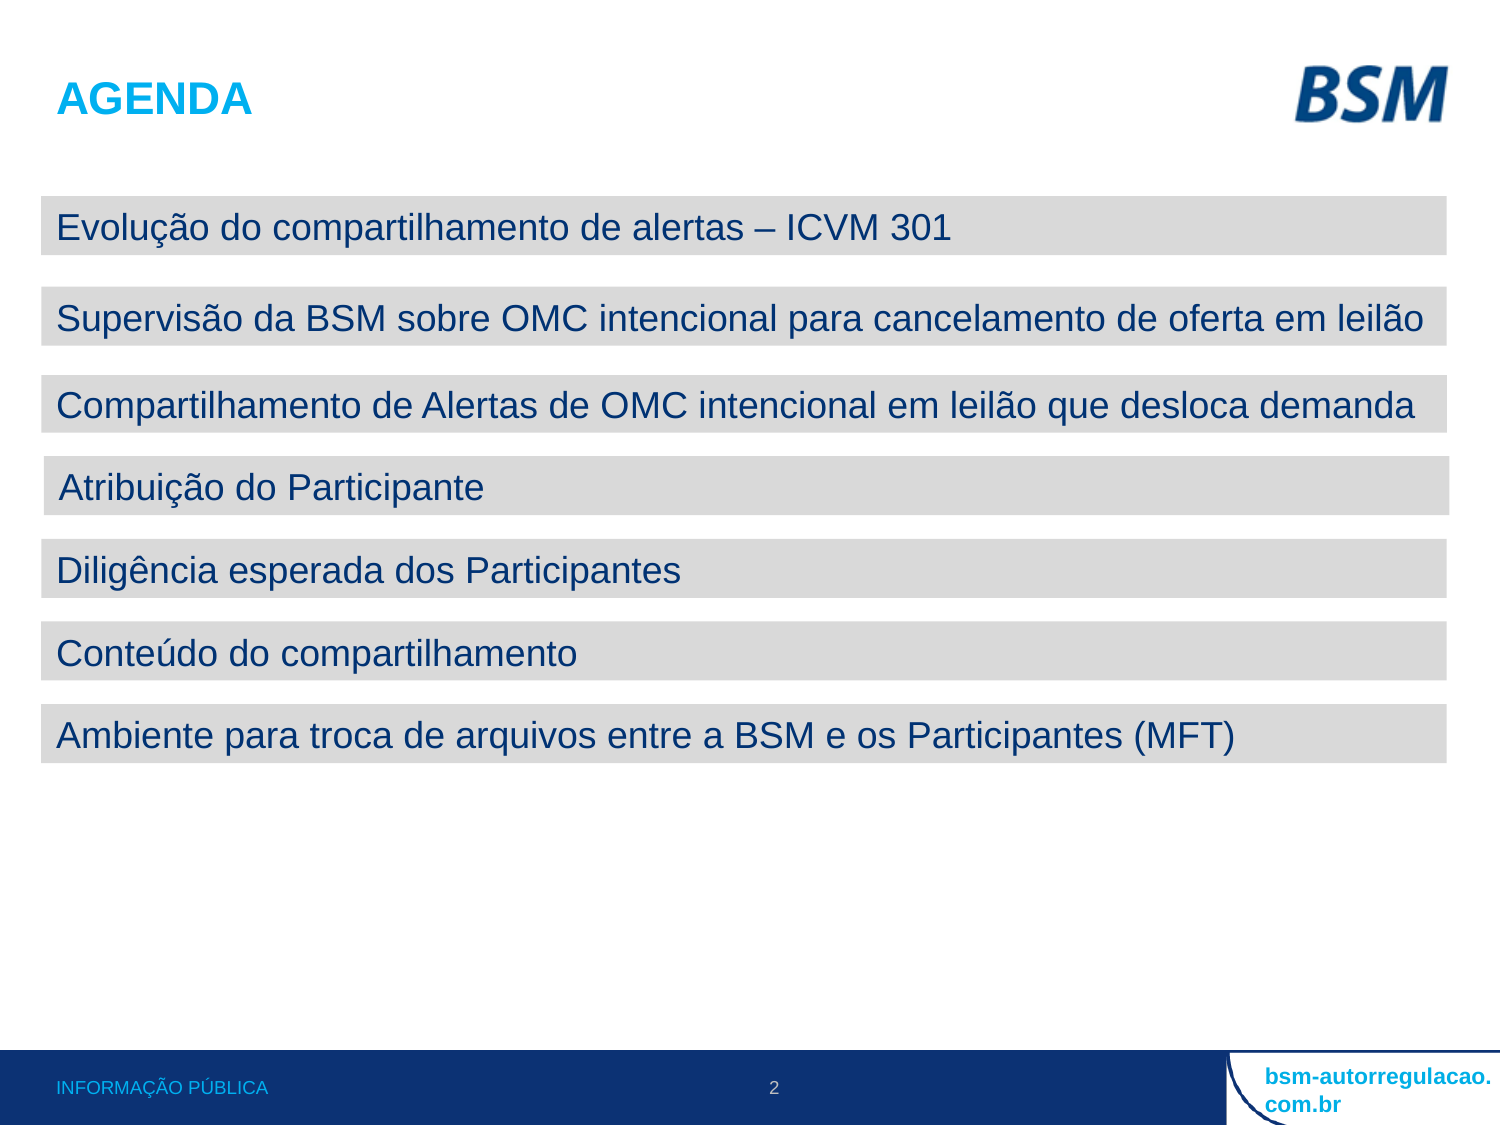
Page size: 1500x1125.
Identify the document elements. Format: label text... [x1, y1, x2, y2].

list Compartilhamento de Alertas de OMC intencional em leilão que desloca demanda [41, 375, 1447, 433]
picture [1269, 45, 1478, 148]
text_box Ambiente para troca de arquivos entre a BSM e os Participantes (MFT) [41, 704, 1447, 764]
list Atribuição do Participante [43, 456, 1450, 516]
text_box Evolução do compartilhamento de alertas – ICVM 301 [41, 196, 1447, 256]
text_box Conteúdo do compartilhamento [41, 621, 1447, 681]
list Diligência esperada dos Participantes [41, 538, 1447, 598]
picture [0, 1049, 1500, 1125]
list Supervisão da BSM sobre OMC intencional para cancelamento de oferta em leilão [41, 286, 1447, 346]
list AGENDA [41, 66, 1400, 126]
